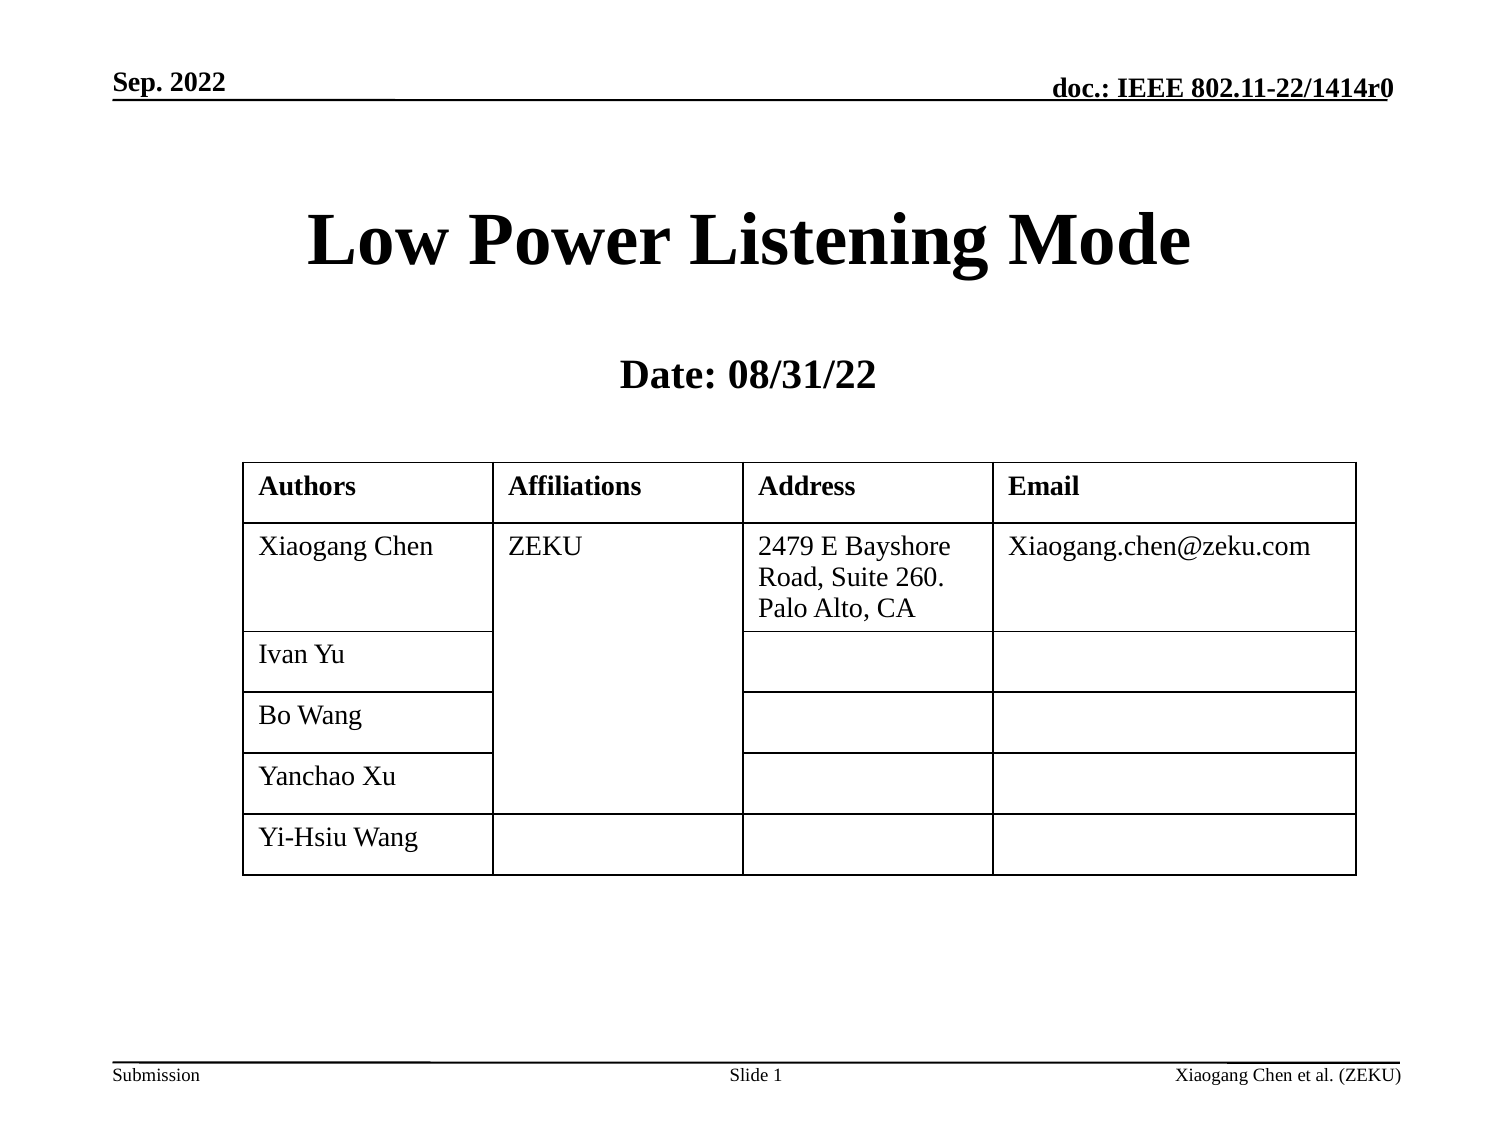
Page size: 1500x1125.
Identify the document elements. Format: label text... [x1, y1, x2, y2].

table_header Authors [244, 463, 492, 522]
footer Xiaogang Chen et al. (ZEKU) [878, 1061, 1402, 1093]
table_header Address [744, 463, 992, 522]
slide_number Slide 1 [712, 1061, 800, 1123]
table_cell [994, 754, 1355, 813]
table_cell Ivan Yu [244, 632, 492, 691]
table_header Email [994, 463, 1355, 522]
table_cell Bo Wang [244, 693, 492, 752]
table_header Affiliations [494, 463, 742, 522]
text_box [137, 620, 1388, 996]
table_cell [494, 815, 742, 874]
table_cell [994, 693, 1355, 752]
table_cell Xiaogang.chen@zeku.com [994, 524, 1355, 631]
table_cell Yanchao Xu [244, 754, 492, 813]
list Date: 08/31/22 [110, 338, 1387, 840]
table_cell [744, 632, 992, 691]
table_cell 2479 E Bayshore Road, Suite 260. Palo Alto, CA [744, 524, 992, 631]
table_cell [994, 815, 1355, 874]
table_cell [994, 632, 1355, 691]
table_cell Yi-Hsiu Wang [244, 815, 492, 874]
table_cell [744, 815, 992, 874]
title Low Power Listening Mode [112, 131, 1388, 338]
table_cell Xiaogang Chen [244, 524, 492, 631]
table_cell ZEKU [494, 524, 742, 813]
table_cell [744, 693, 992, 752]
table_cell [744, 754, 992, 813]
